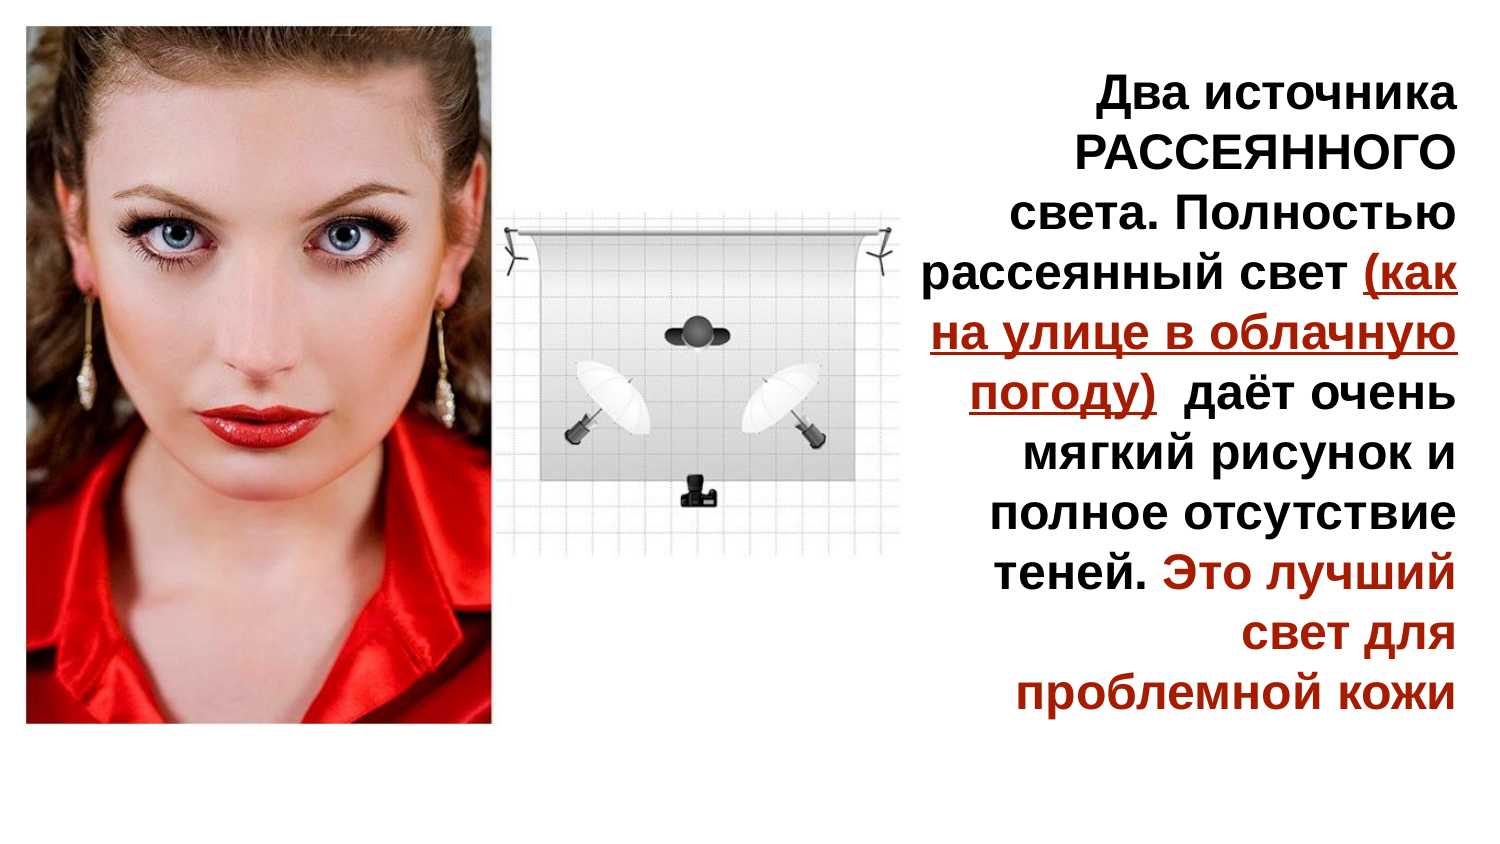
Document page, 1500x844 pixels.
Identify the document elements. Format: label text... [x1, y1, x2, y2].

picture [24, 24, 906, 726]
title Два источника РАССЕЯННОГО света. Полностью рассеянный свет (как на улице в облачную погоду) даёт очень мягкий рисунок и полное отсутствие теней. Это лучший свет для проблемной кожи [905, 24, 1473, 754]
